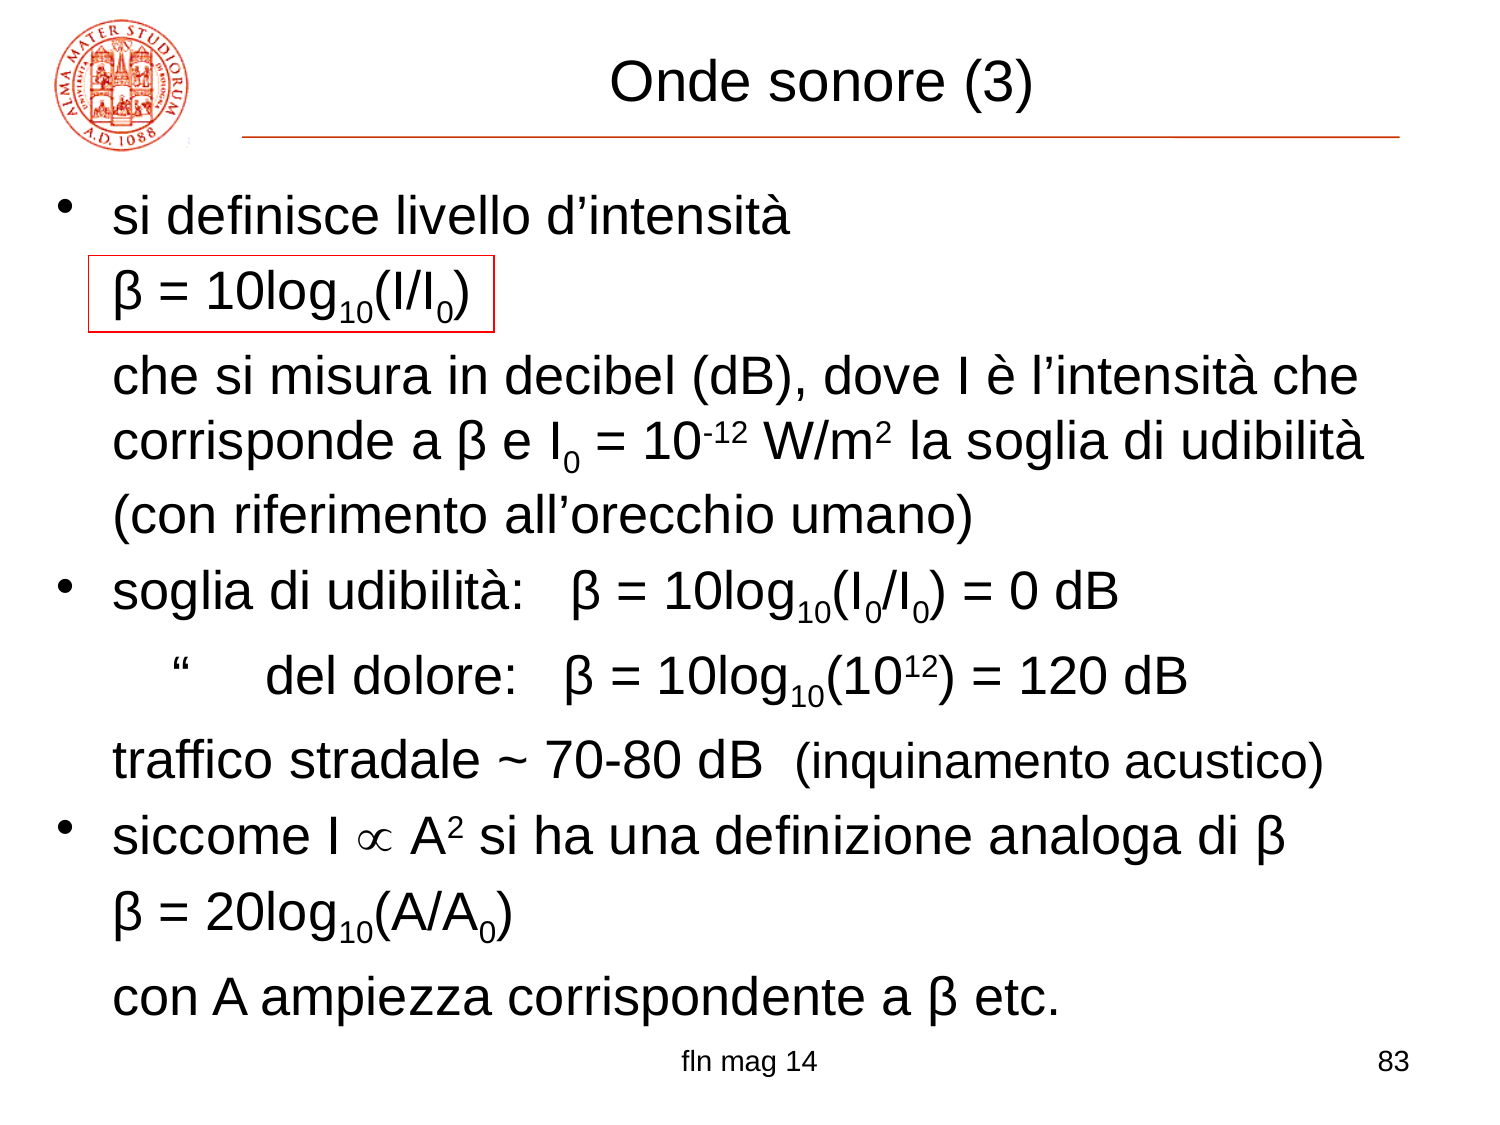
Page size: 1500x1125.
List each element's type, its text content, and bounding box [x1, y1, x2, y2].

footer fln mag 14 [512, 1034, 988, 1103]
text_box [88, 255, 495, 332]
title Onde sonore (3) [230, 31, 1415, 126]
list si definisce livello d’intensità β = 10log10(I/I0) che si misura in decibel (dB), dove I è l’intensità che corrisponde a β e I0 = 10-12 W/m2 la soglia di udibilità (con riferimento all’orecchio umano) soglia di udibilità: β = 10log10(I0/I0) = 0 dB “ del dolore: β = 10log10(1012) = 120 dB traffico stradale ~ 70-80 dB (inquinamento acustico) siccome I  A2 si ha una definizione analoga di β β = 20log10(A/A0) con A ampiezza corrispondente a β etc. [41, 172, 1447, 1024]
picture [53, 18, 190, 168]
slide_number 83 [1074, 1034, 1425, 1103]
